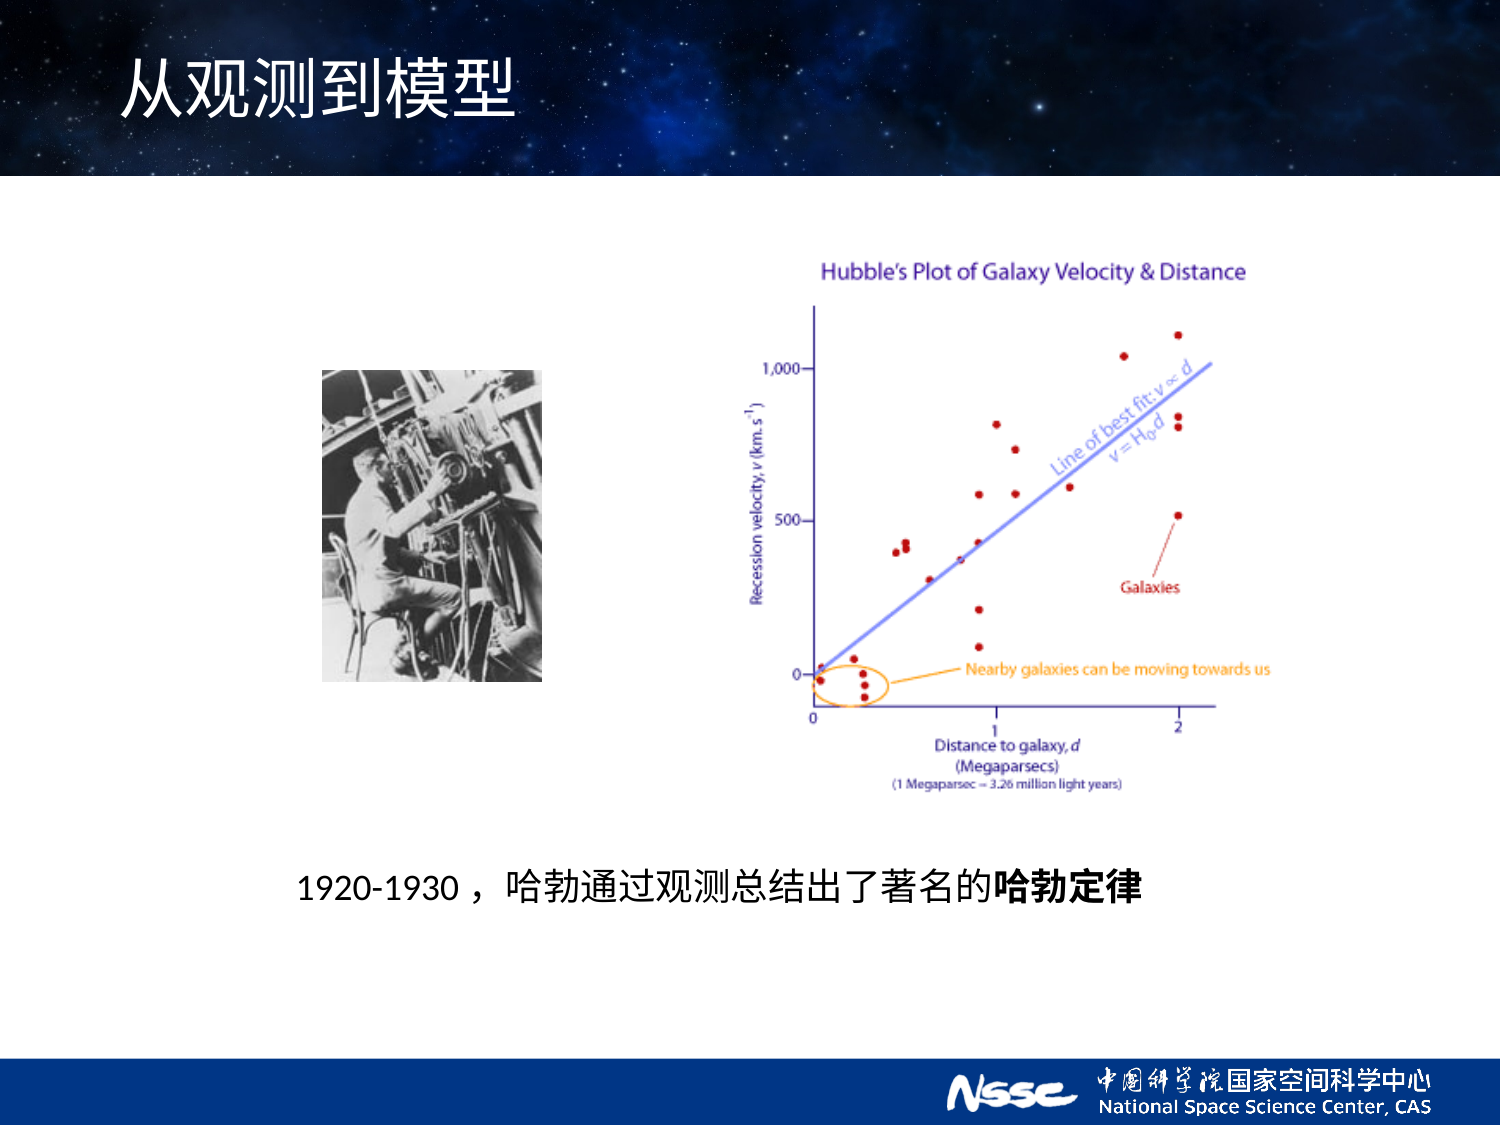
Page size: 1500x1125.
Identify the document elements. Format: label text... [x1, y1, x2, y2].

picture [724, 258, 1294, 795]
picture [0, 0, 1500, 176]
picture [1096, 1060, 1447, 1123]
title 从观测到模型 [103, 34, 1397, 150]
picture [322, 370, 542, 682]
picture [947, 1074, 1078, 1112]
